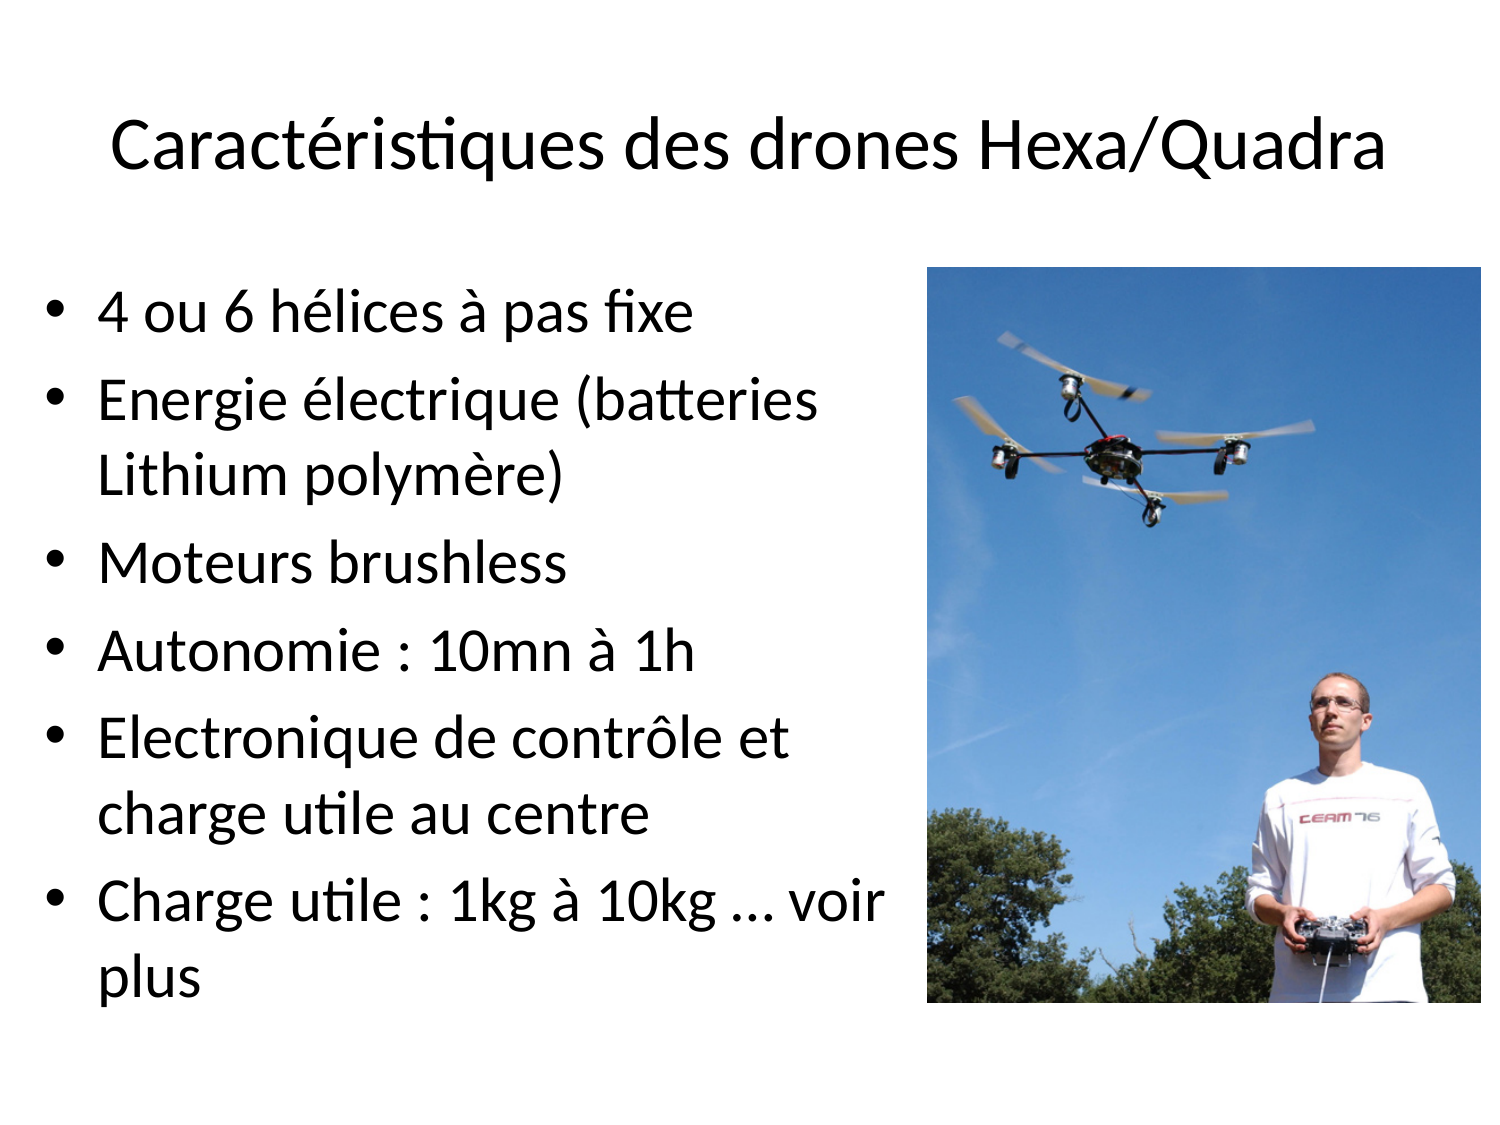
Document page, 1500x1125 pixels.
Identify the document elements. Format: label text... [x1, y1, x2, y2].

title Caractéristiques des drones Hexa/Quadra [75, 45, 1425, 233]
list 4 ou 6 hélices à pas fixe Energie électrique (batteries Lithium polymère) Moteurs brushless Autonomie : 10mn à 1h Electronique de contrôle et charge utile au centre Charge utile : 1kg à 10kg … voir plus [29, 262, 952, 1024]
picture [926, 266, 1481, 1004]
